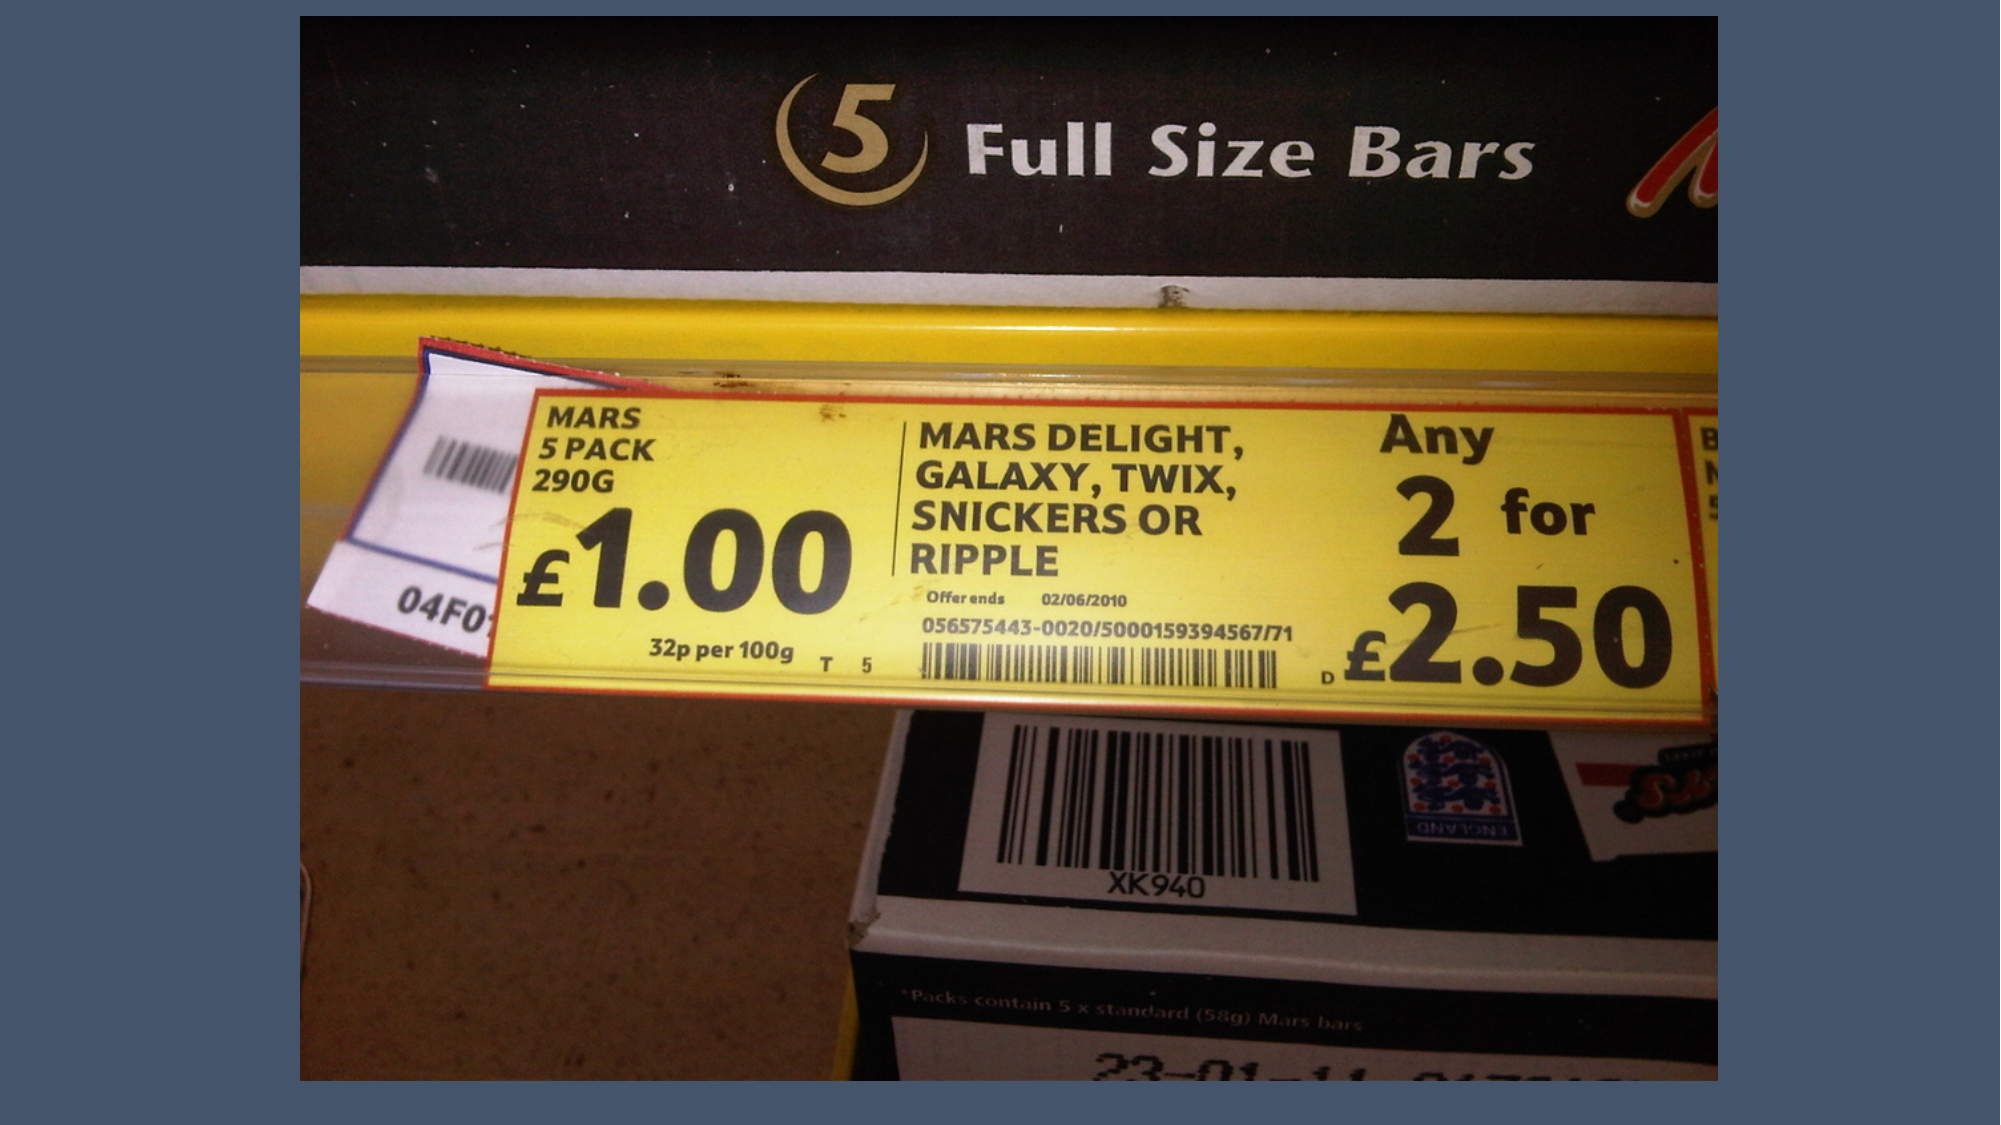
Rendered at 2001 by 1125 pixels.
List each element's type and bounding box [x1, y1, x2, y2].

picture [299, 16, 1718, 1081]
